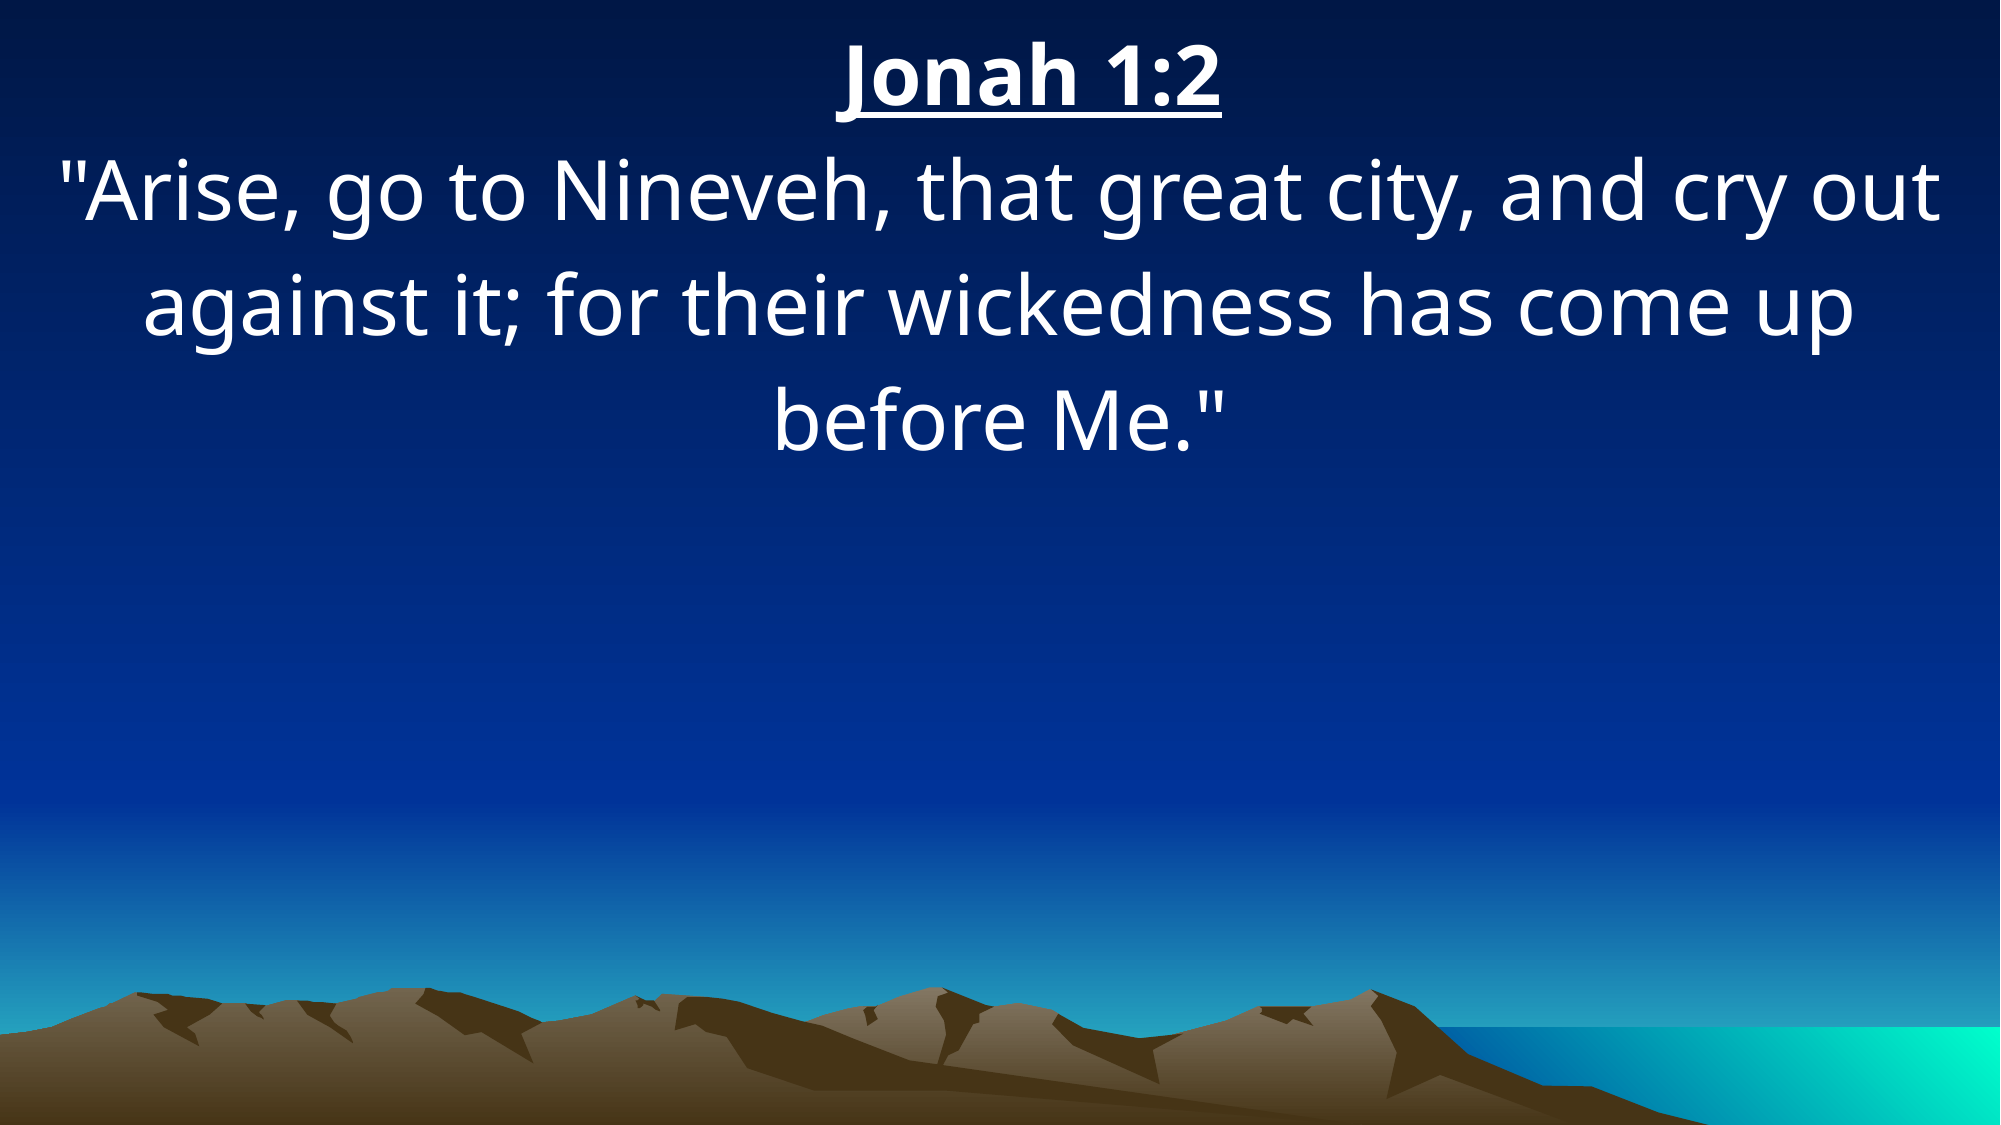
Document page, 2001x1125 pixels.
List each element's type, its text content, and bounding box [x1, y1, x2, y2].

text_box Jonah 1:2 "Arise, go to Nineveh, that great city, and cry out against it; for their wickedness has come up before Me." [0, 0, 2000, 825]
